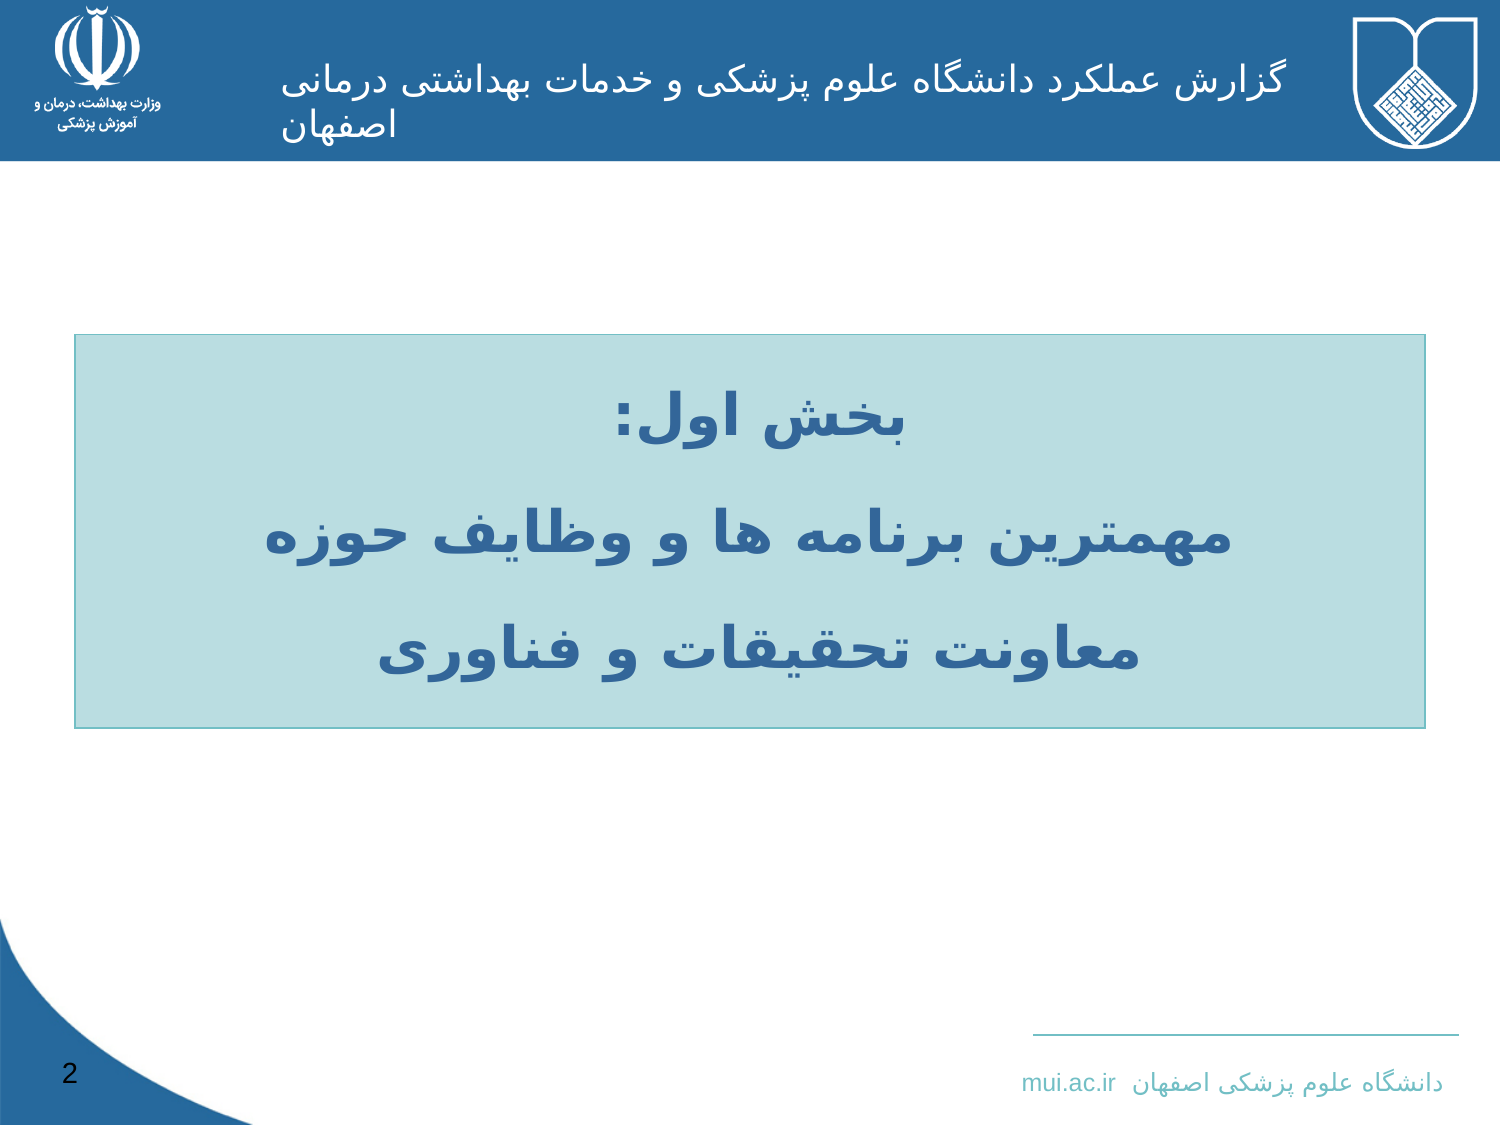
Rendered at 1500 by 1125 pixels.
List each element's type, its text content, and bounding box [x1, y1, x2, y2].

picture [0, 0, 1500, 1125]
list بخش اول: مهمترین برنامه ها و وظایف حوزه معاونت تحقیقات و فناوری [74, 334, 1426, 729]
slide_number 2 [16, 1046, 124, 1125]
